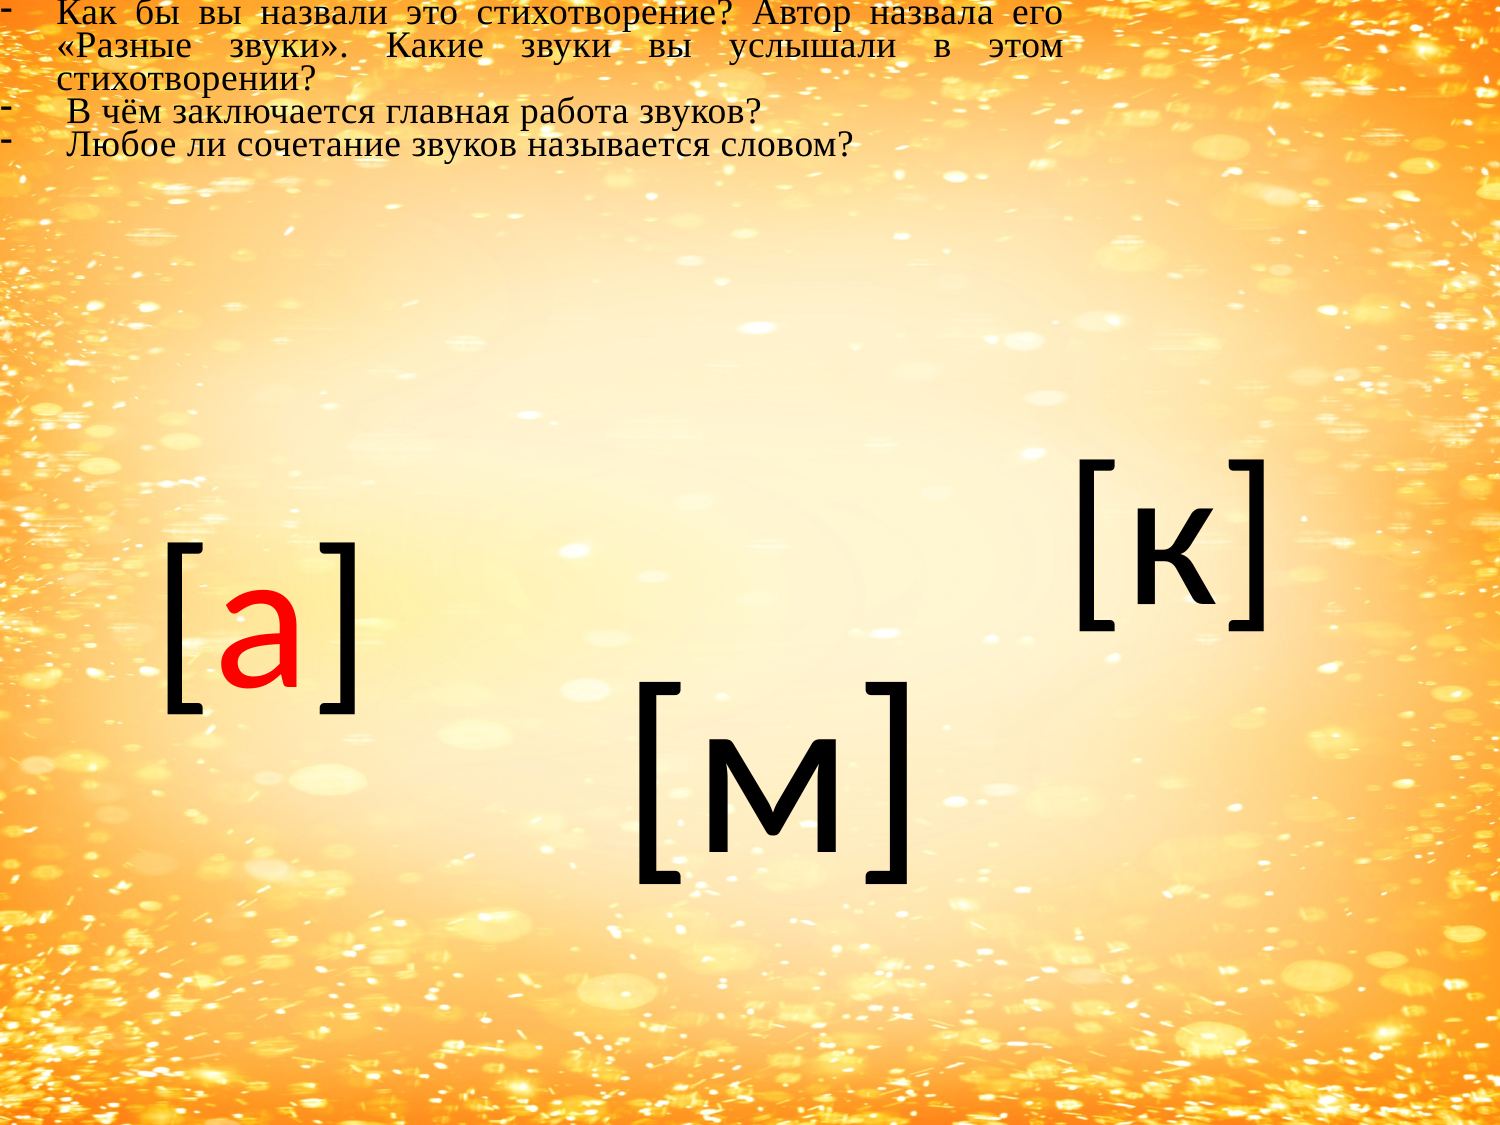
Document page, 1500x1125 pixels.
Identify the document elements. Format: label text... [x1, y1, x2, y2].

text_box [м] [561, 609, 987, 907]
text_box [а] [137, 479, 431, 735]
picture [0, 0, 1500, 1125]
text_box [к] [1033, 397, 1311, 652]
table_header Как бы вы назвали это стихотворение? Автор назвала его «Разные звуки». Какие звуки вы услышали в этом стихотворении? В чём заключается главная работа звуков? Любое ли сочетание звуков называется словом? [0, 0, 1066, 267]
